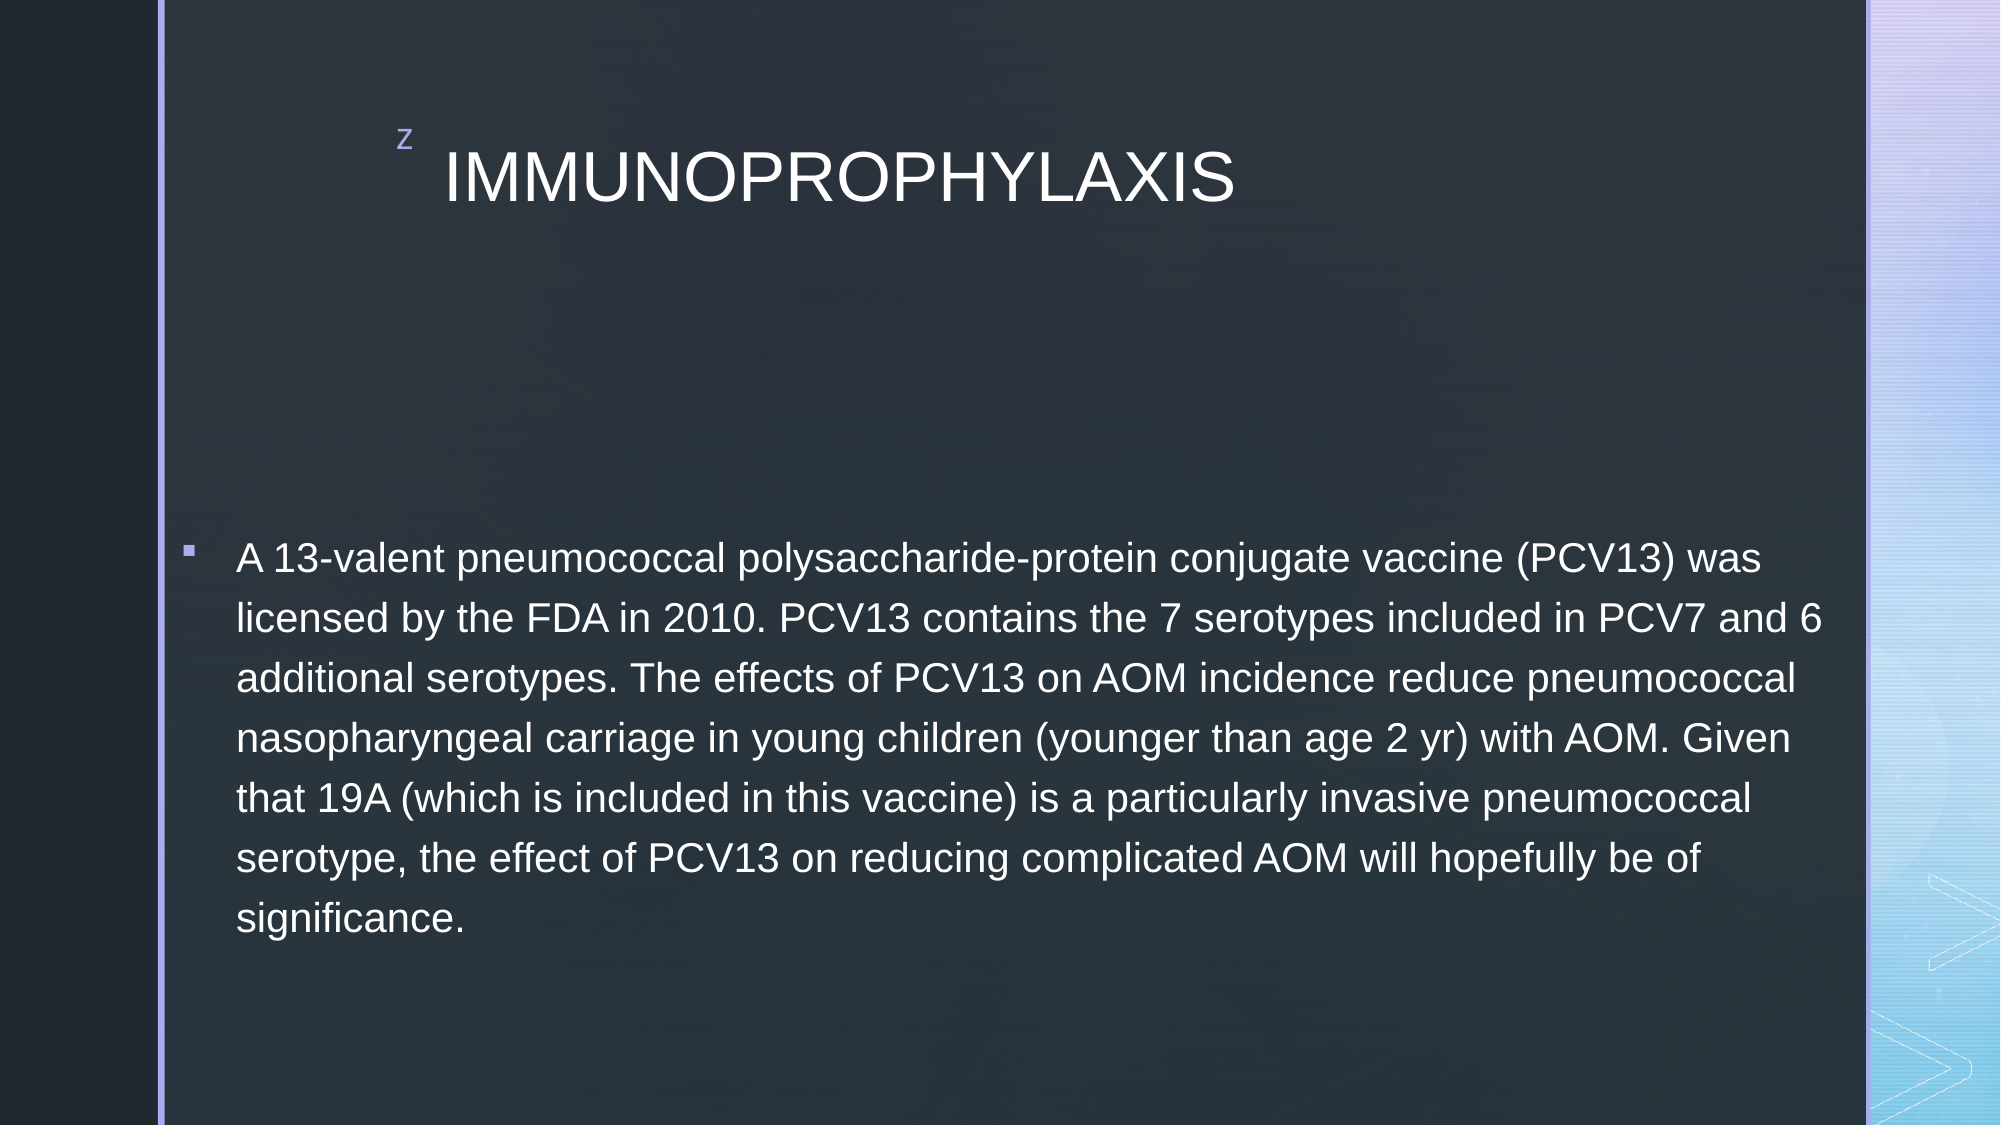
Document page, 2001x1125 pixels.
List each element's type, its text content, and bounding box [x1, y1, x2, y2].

picture [1871, 0, 2001, 1125]
title IMMUNOPROPHYLAXIS [428, 132, 1734, 310]
list A 13-valent pneumococcal polysaccharide-protein conjugate vaccine (PCV13) was licensed by the FDA in 2010. PCV13 contains the 7 serotypes included in PCV7 and 6 additional serotypes. The effects of PCV13 on AOM incidence reduce pneumococcal nasopharyngeal carriage in young children (younger than age 2 yr) with AOM. Given that 19A (which is included in this vaccine) is a particularly invasive pneumococcal serotype, the effect of PCV13 on reducing complicated AOM will hopefully be of significance. [164, 336, 1863, 1125]
